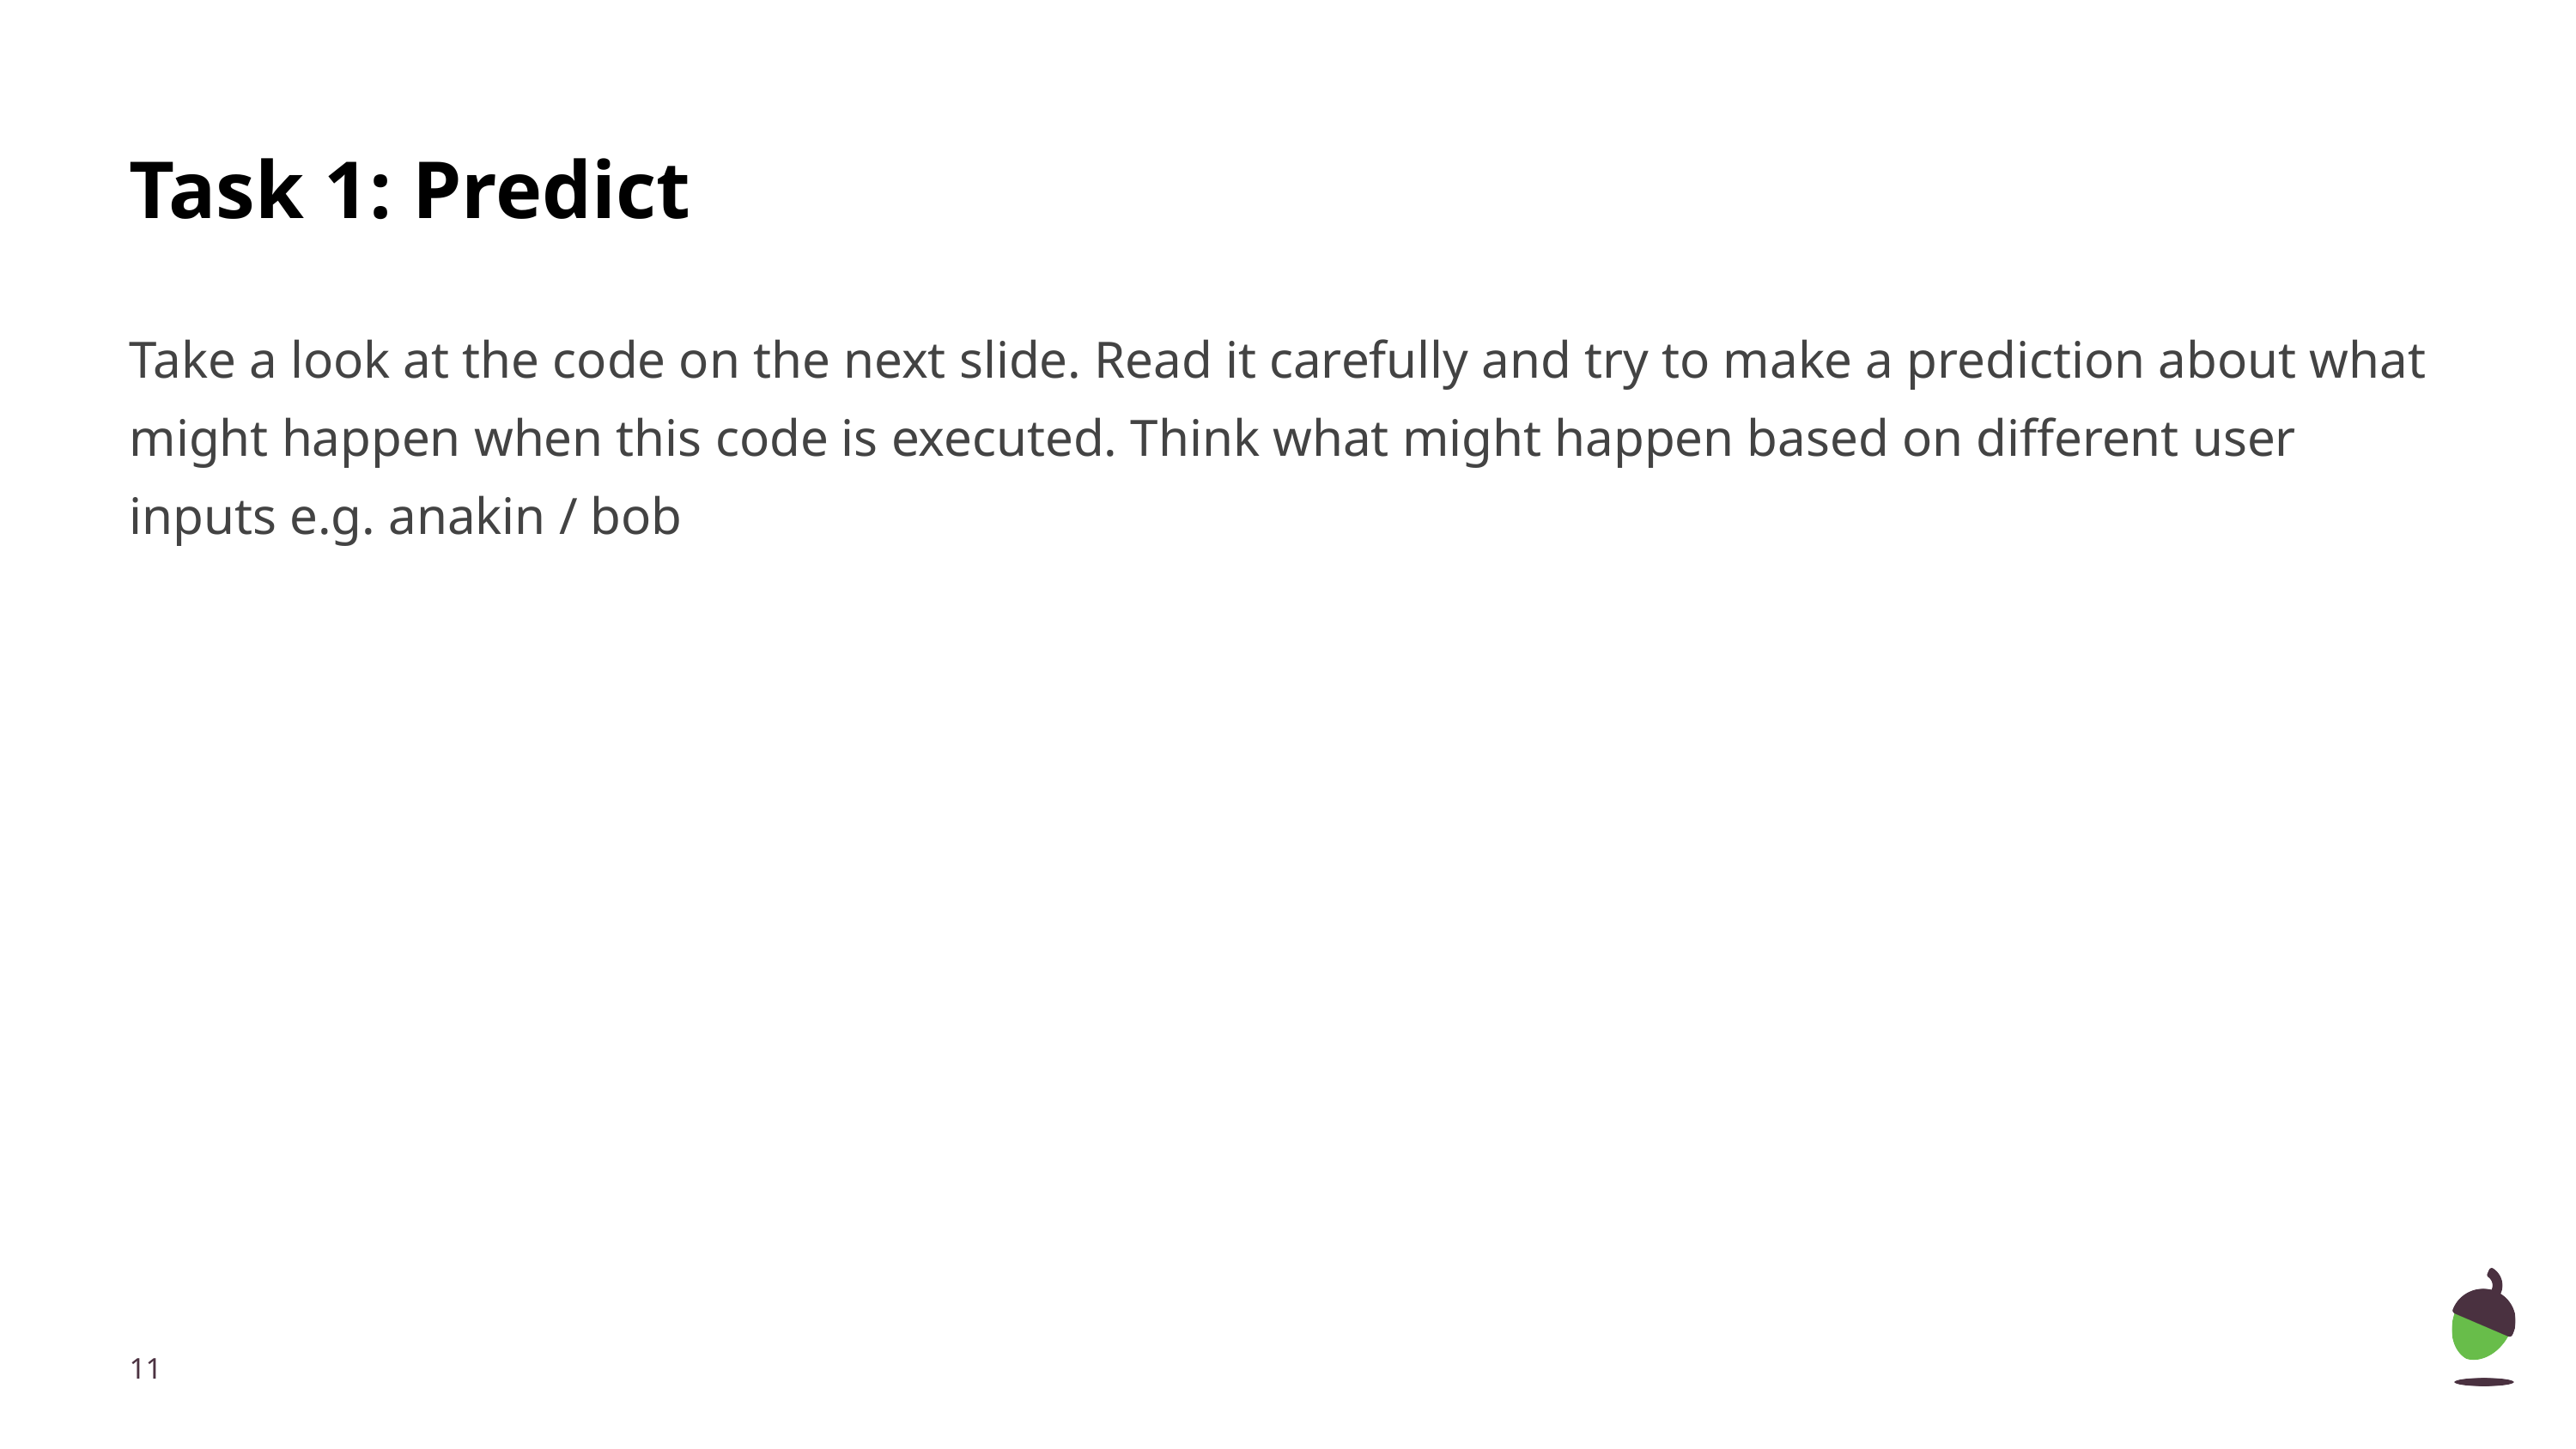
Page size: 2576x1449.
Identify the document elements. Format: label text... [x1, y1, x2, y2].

slide_number ‹#› [129, 1349, 332, 1401]
title Task 1: Predict [129, 124, 1990, 309]
list Take a look at the code on the next slide. Read it carefully and try to make a prediction about what might happen when this code is executed. Think what might happen based on different user inputs e.g. anakin / bob [129, 309, 2447, 700]
picture [2451, 1268, 2516, 1386]
